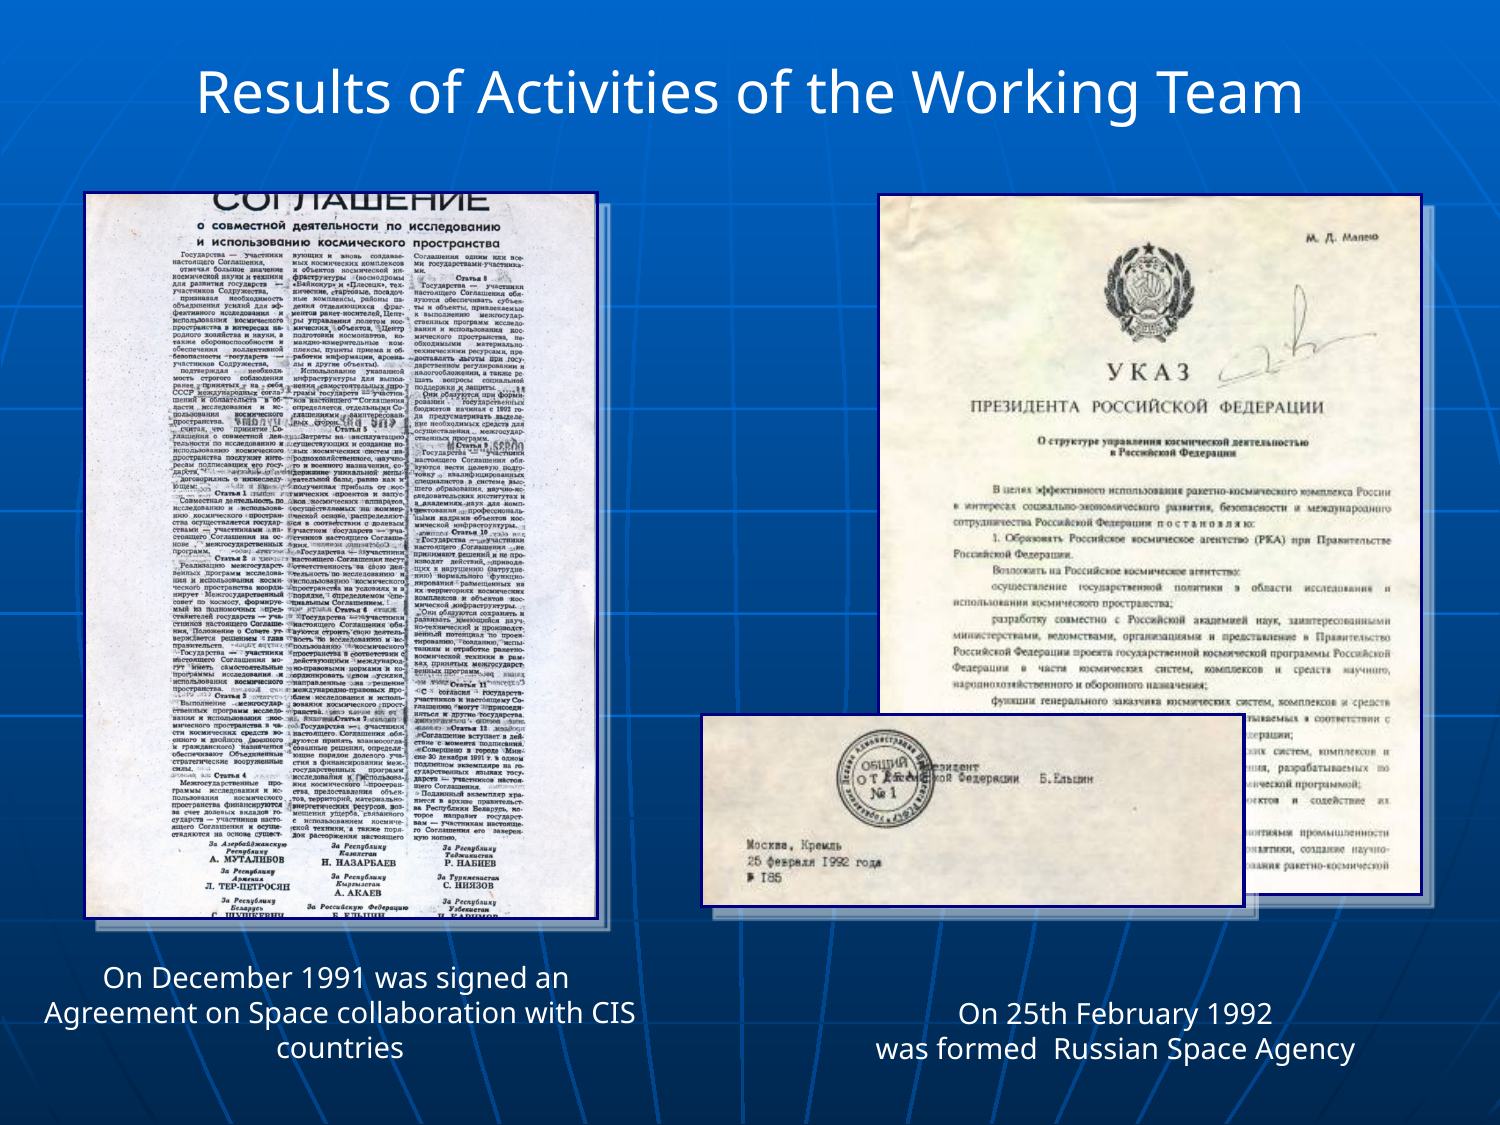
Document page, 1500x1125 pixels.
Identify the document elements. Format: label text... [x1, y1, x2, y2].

title Results of Activities of the Working Team [74, 54, 1426, 126]
picture [85, 193, 597, 918]
text_box On 25th February 1992 was formed Russian Space Agency [784, 987, 1447, 1071]
text_box On December 1991 was signed an Agreement on Space collaboration with CIS countries [8, 952, 672, 1083]
picture [702, 196, 1421, 906]
